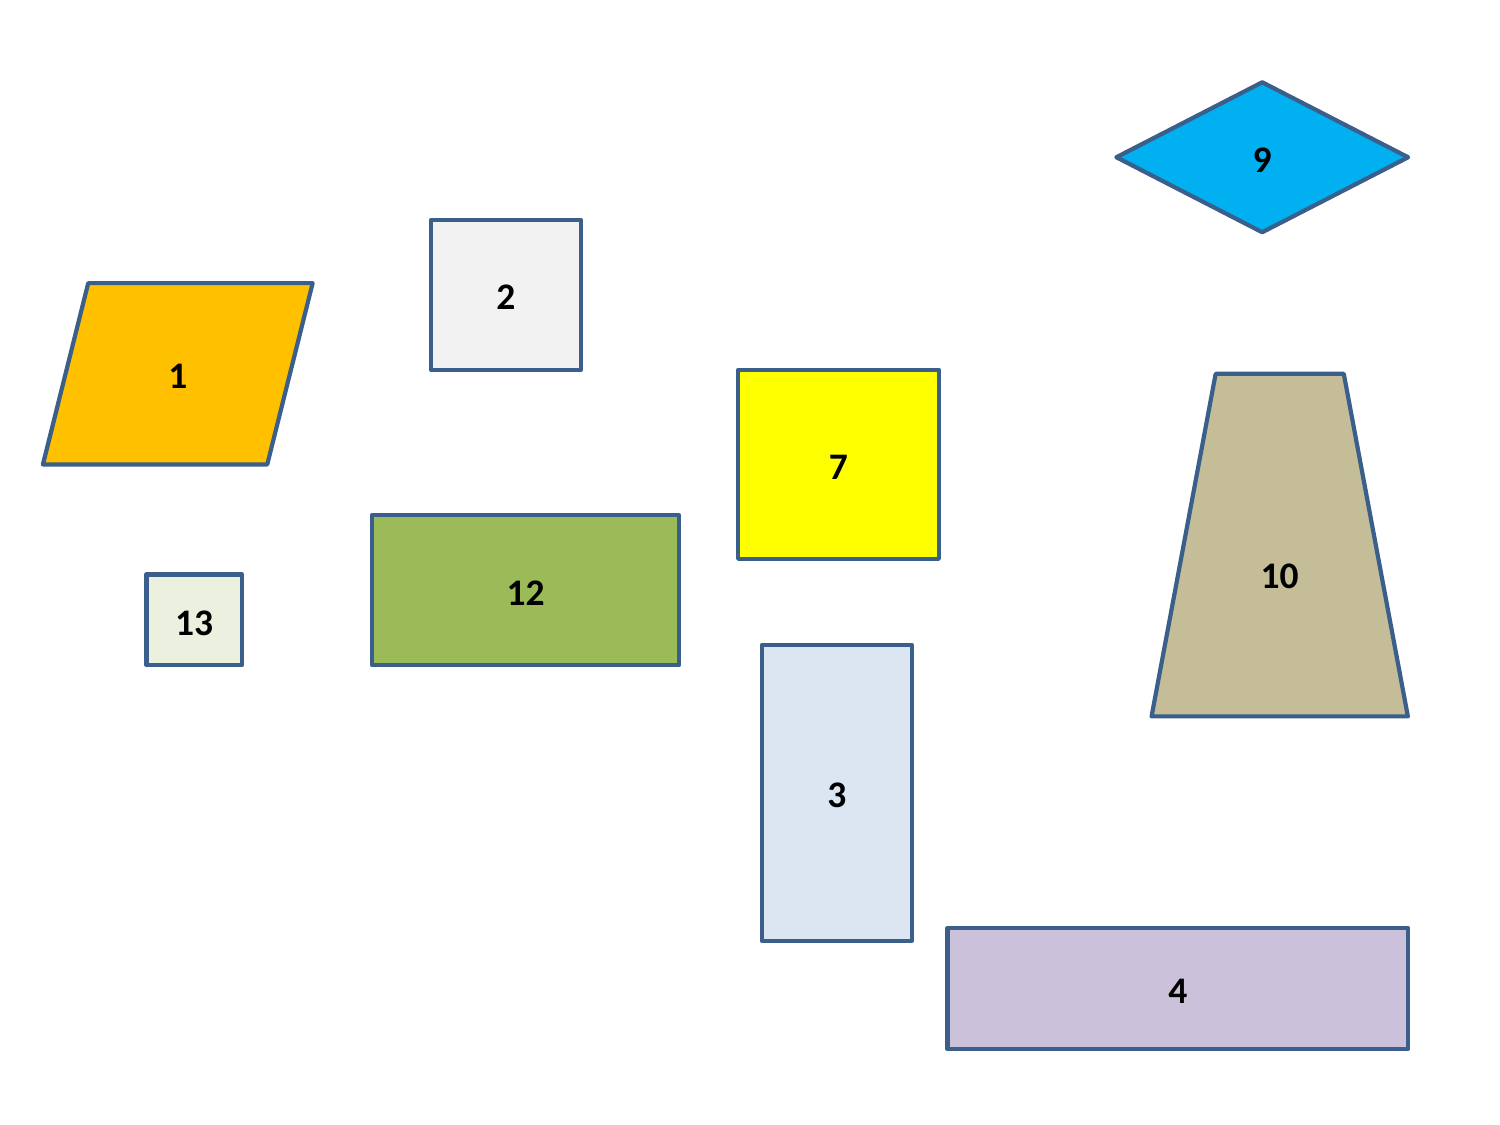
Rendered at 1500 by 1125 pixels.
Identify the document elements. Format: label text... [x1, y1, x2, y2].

text_box 9 [1114, 80, 1411, 235]
text_box 3 [760, 643, 914, 943]
text_box 13 [144, 572, 244, 667]
text_box 4 [945, 926, 1410, 1051]
text_box 1 [40, 281, 315, 467]
text_box 10 [1149, 371, 1410, 719]
text_box 12 [370, 513, 681, 667]
text_box 2 [429, 218, 583, 372]
text_box 7 [736, 368, 941, 561]
